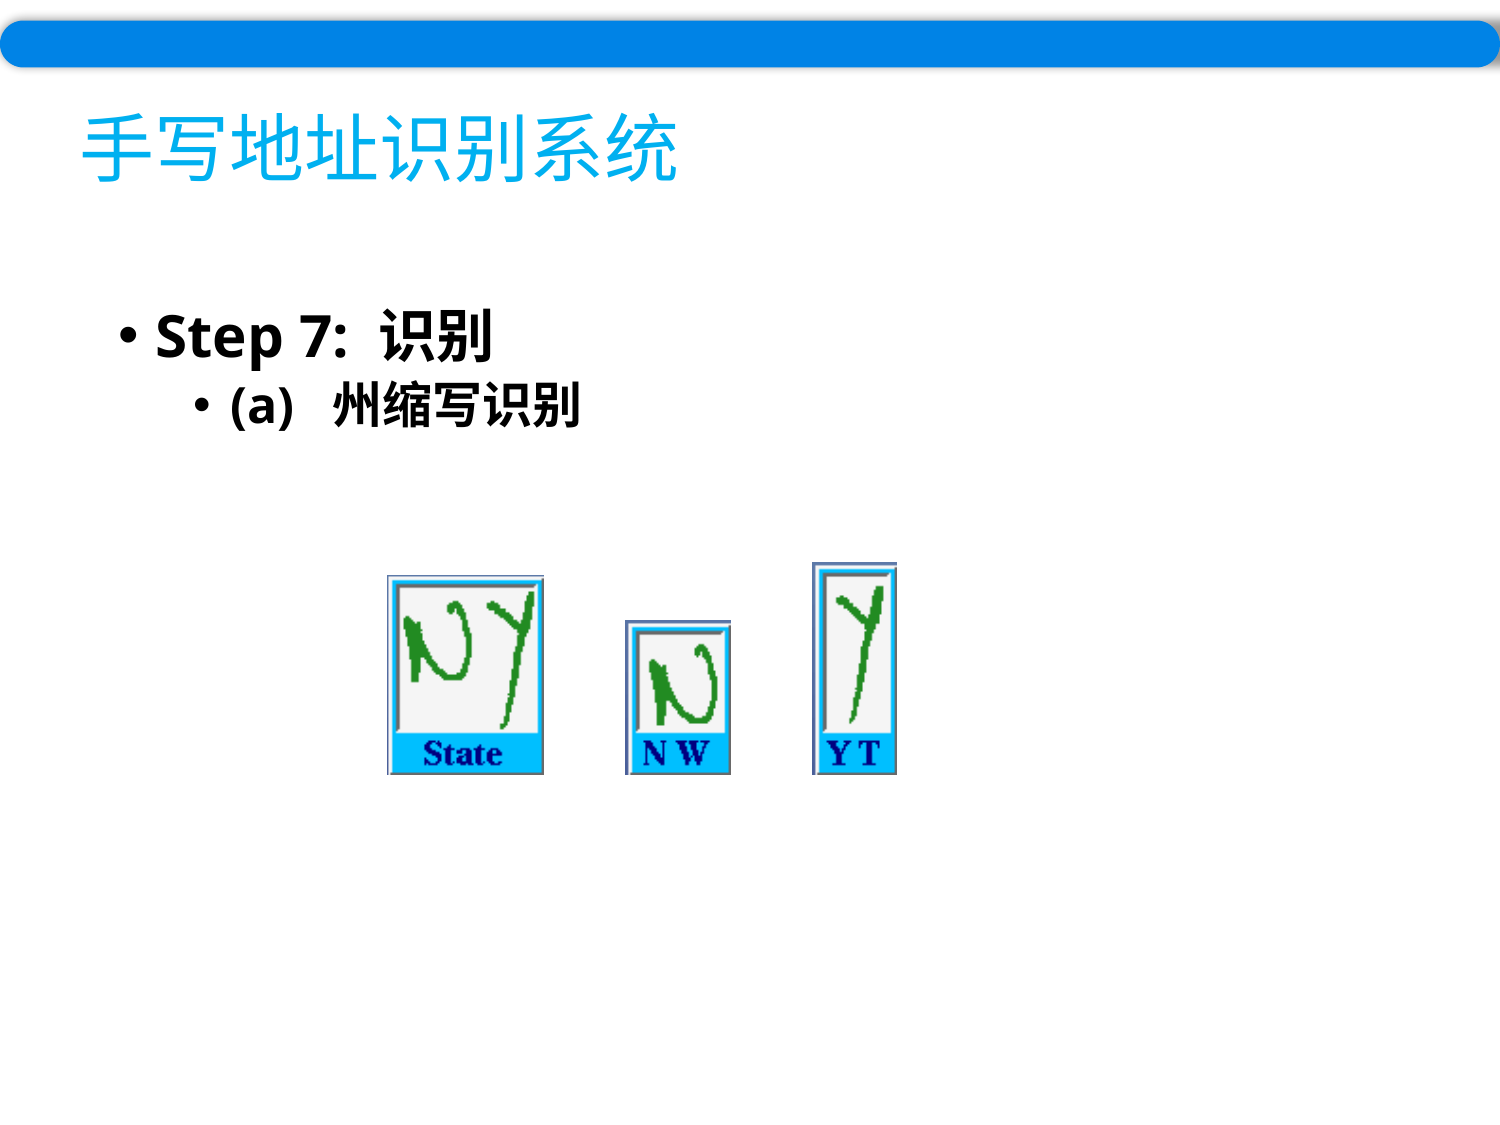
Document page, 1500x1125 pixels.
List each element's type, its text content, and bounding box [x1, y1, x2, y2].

list Step 7: 识别 (a) 州缩写识别 [103, 299, 1397, 1014]
title 手写地址识别系统 [64, 43, 1359, 262]
text_box [0, 19, 1500, 69]
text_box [387, 562, 897, 775]
